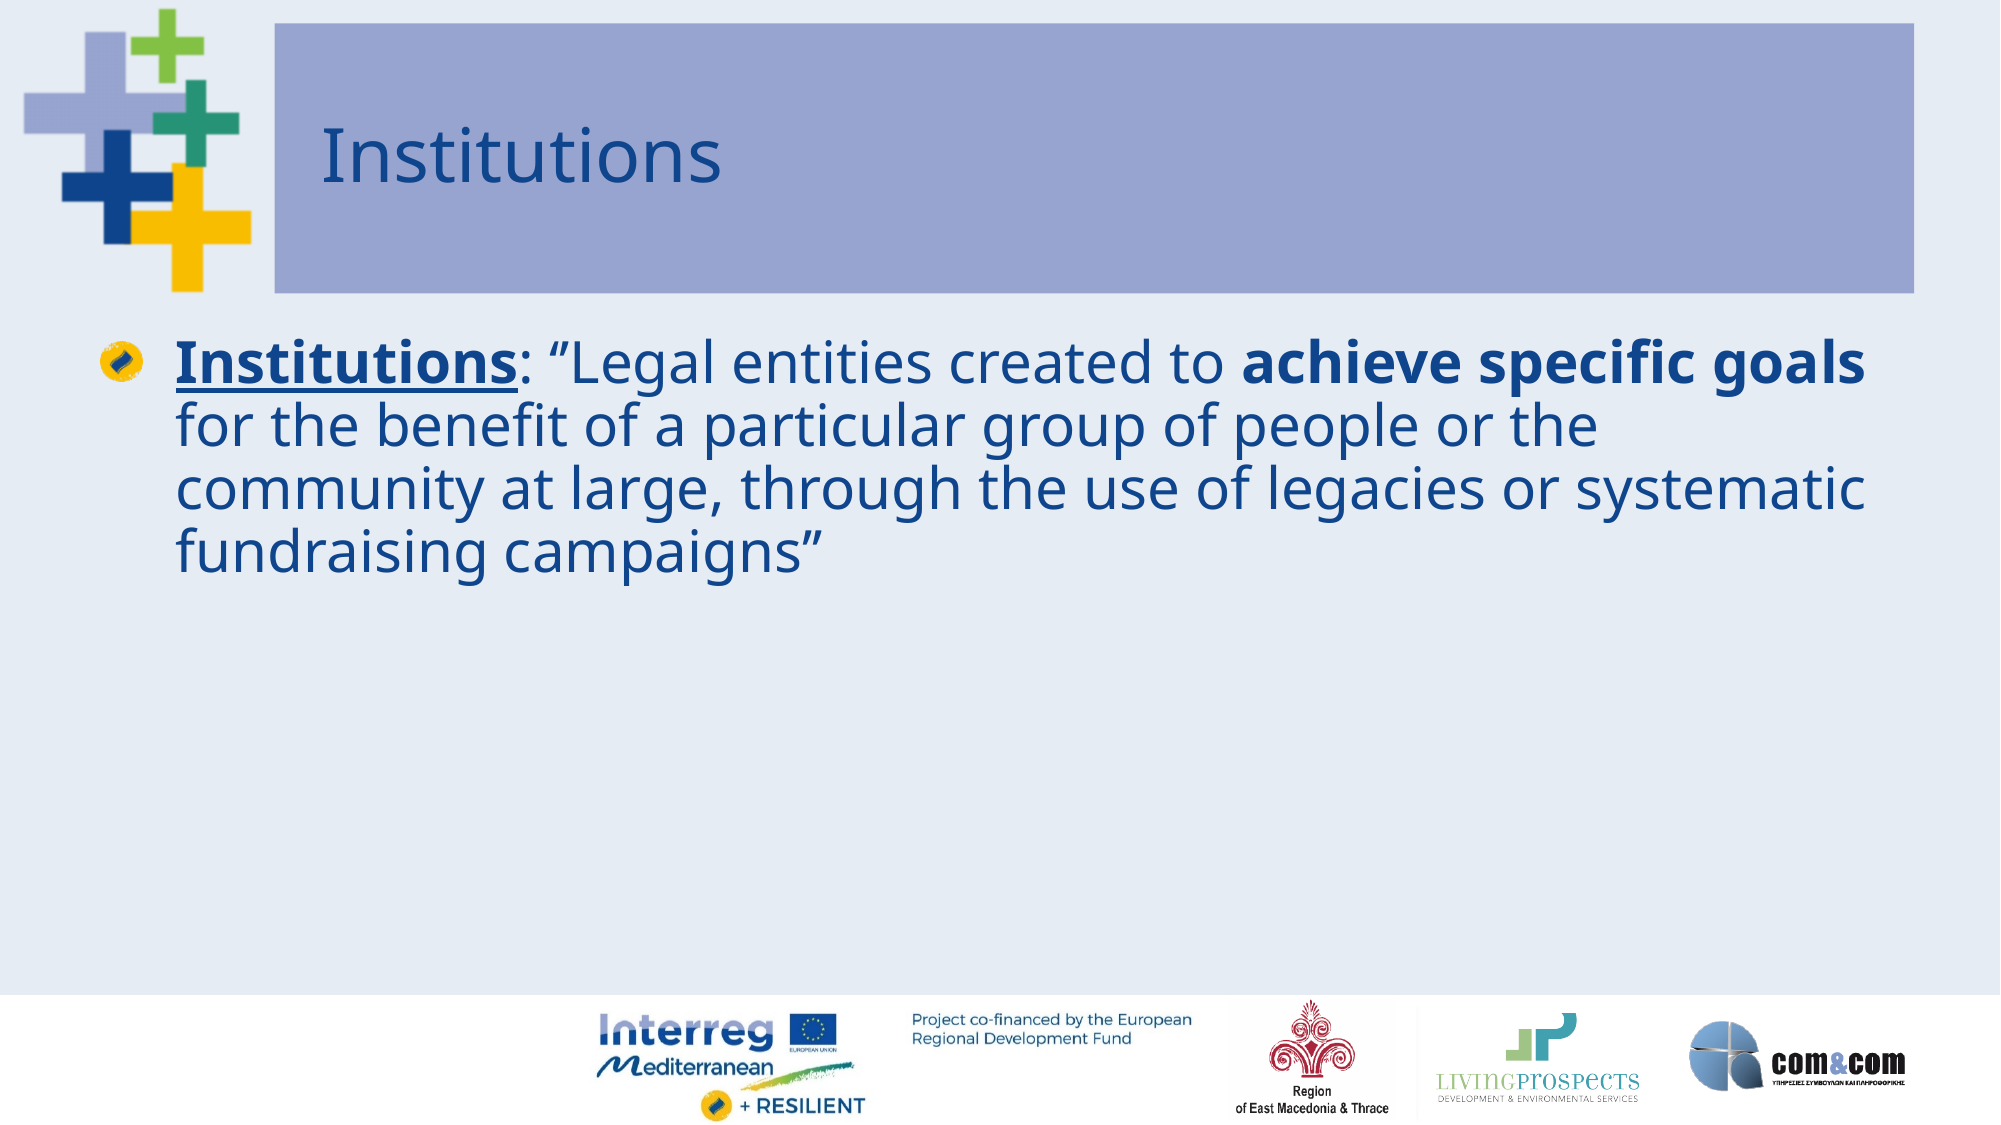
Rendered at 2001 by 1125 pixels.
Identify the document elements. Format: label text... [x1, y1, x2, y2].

picture [545, 995, 1639, 1125]
picture [1670, 1009, 1926, 1111]
text_box [1248, 996, 1417, 1125]
picture [100, 341, 143, 382]
list Institutions: ‘’Legal entities created to achieve specific goals for the benefit of a particular group of people or the community at large, through the use of legacies or systematic fundraising campaigns’’ [85, 326, 1915, 968]
title Institutions [274, 23, 1915, 294]
